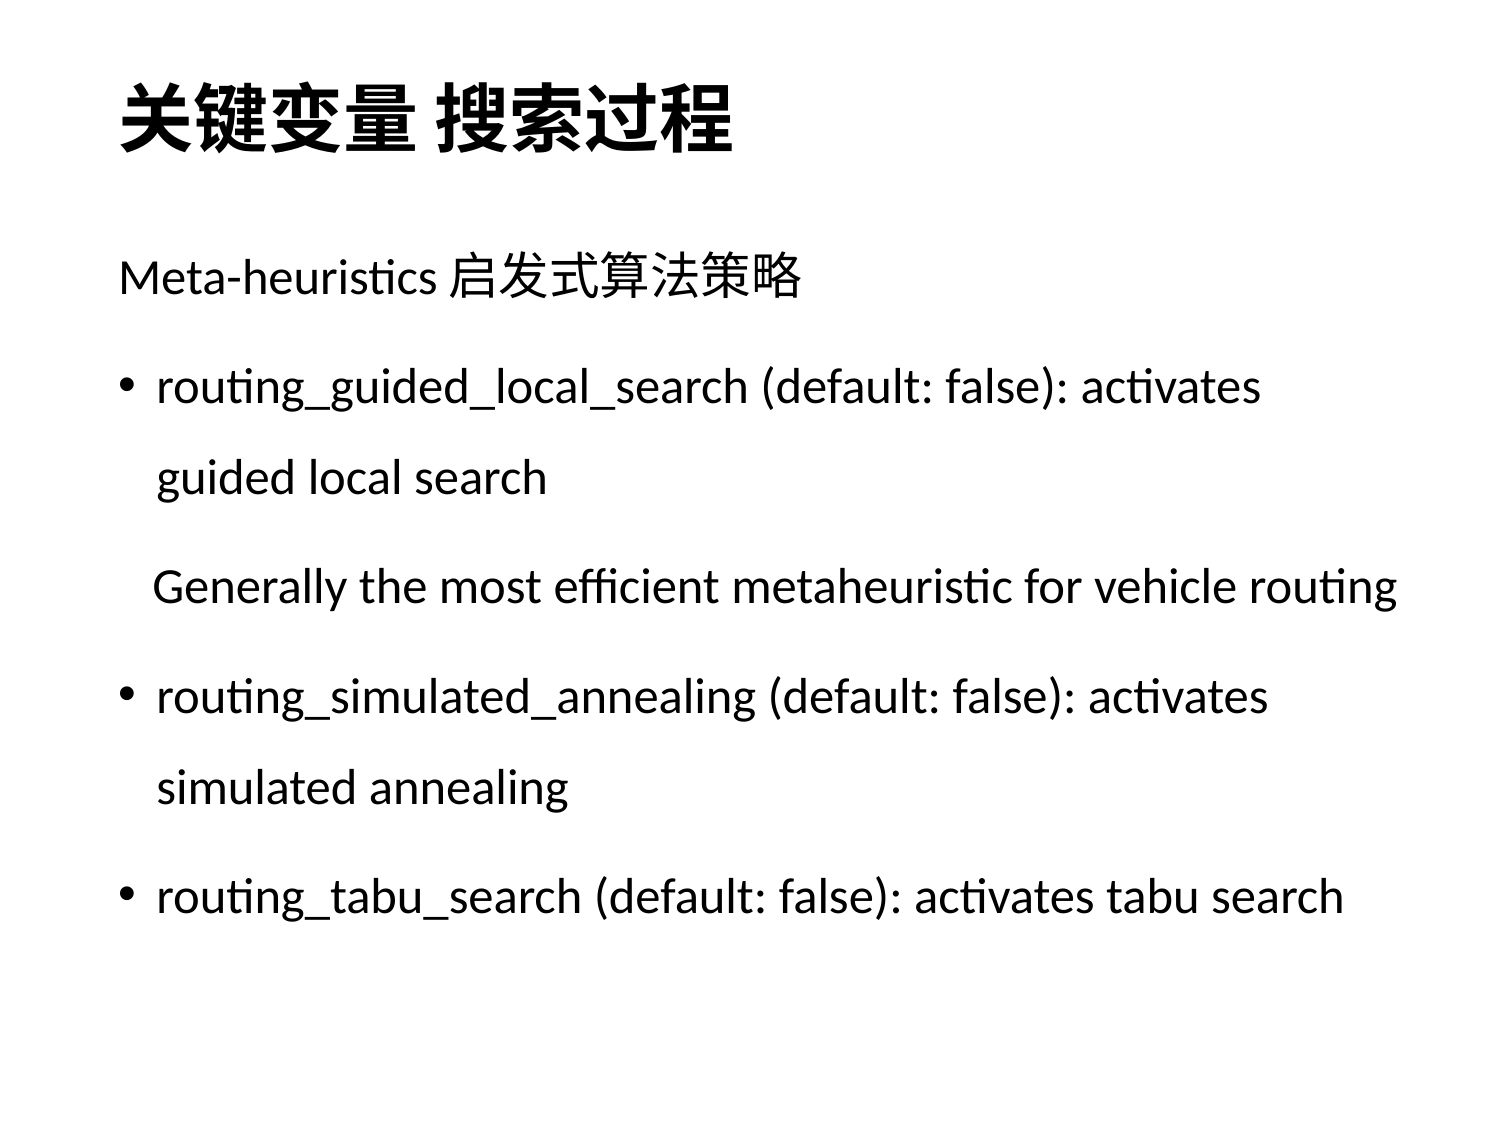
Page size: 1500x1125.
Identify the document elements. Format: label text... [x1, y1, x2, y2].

title 关键变量 搜索过程 [103, 59, 1105, 184]
list Meta-heuristics启发式算法策略 routing_guided_local_search (default: false): activates guided local search Generally the most efficient metaheuristic for vehicle routing routing_simulated_annealing (default: false): activates simulated annealing routing_tabu_search (default: false): activates tabu search [103, 206, 1415, 1014]
